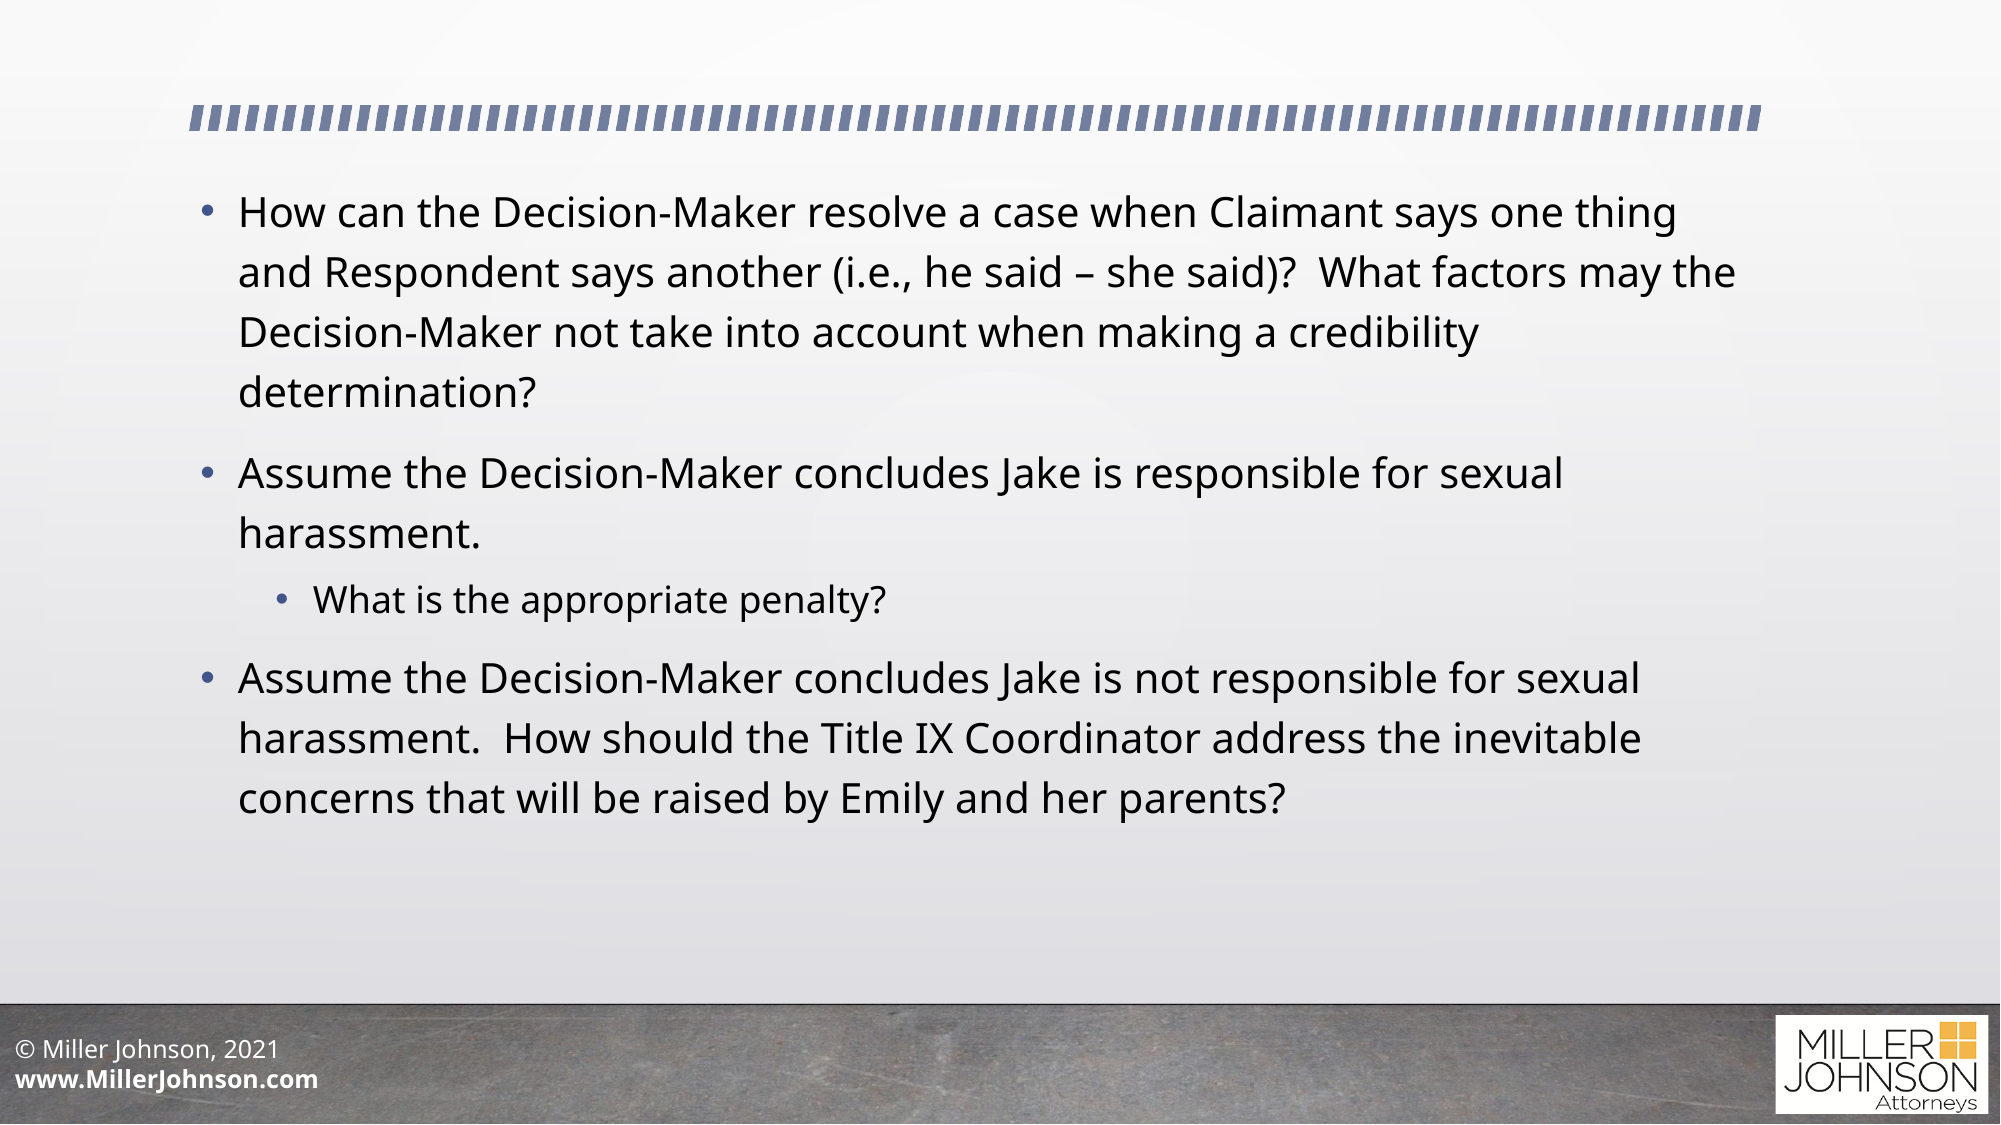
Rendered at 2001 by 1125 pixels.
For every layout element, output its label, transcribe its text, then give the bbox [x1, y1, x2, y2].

list How can the Decision-Maker resolve a case when Claimant says one thing and Respondent says another (i.e., he said – she said)? What factors may the Decision-Maker not take into account when making a credibility determination? Assume the Decision-Maker concludes Jake is responsible for sexual harassment. What is the appropriate penalty? Assume the Decision-Maker concludes Jake is not responsible for sexual harassment. How should the Title IX Coordinator address the inevitable concerns that will be raised by Emily and her parents? [185, 168, 1761, 978]
picture [0, 1004, 2000, 1124]
text_box © Miller Johnson, 2021 www.MillerJohnson.com [0, 1026, 423, 1101]
